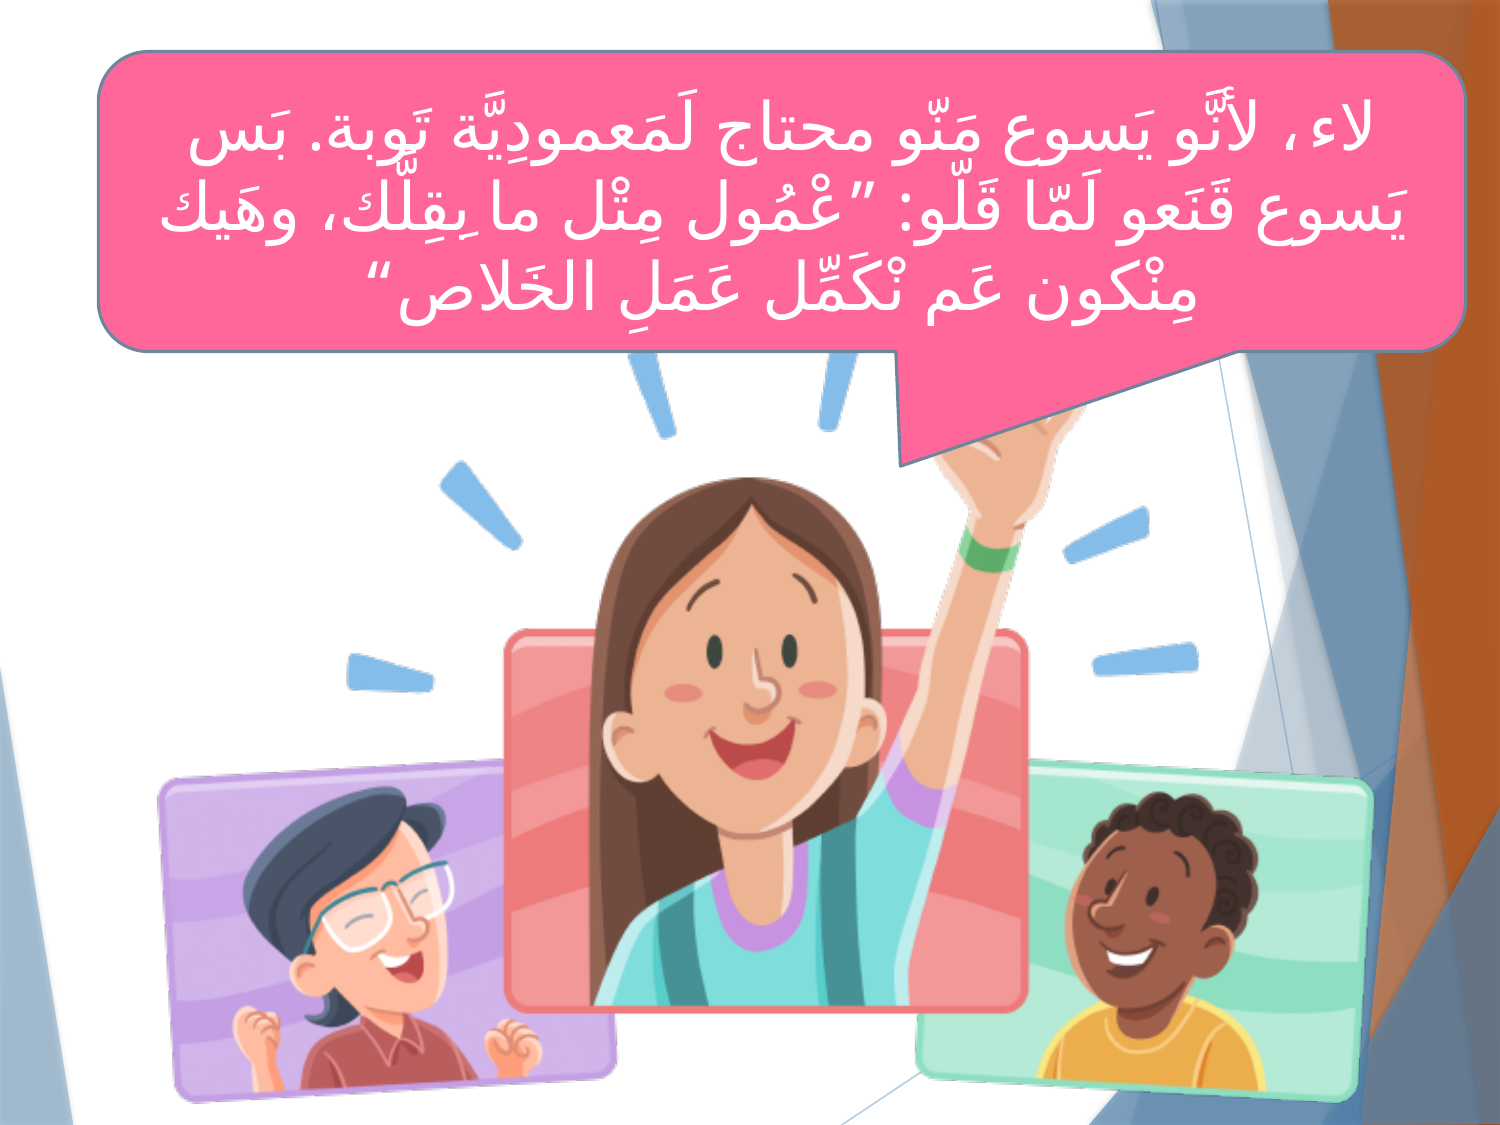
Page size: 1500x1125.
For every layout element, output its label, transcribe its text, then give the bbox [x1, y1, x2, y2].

picture [153, 188, 1379, 1125]
text_box لاء، لأنَّو يَسوع مَنّو محتاج لَمَعمودِيَّة تَوبة. بَس يَسوع قَنَعو لَمّا قَلّو: ”عْمُول مِتْل ما بِقِلَّك، وهَيك مِنْكون عَم نْكَمِّل عَمَلِ الخَلاص“ [96, 49, 1468, 354]
